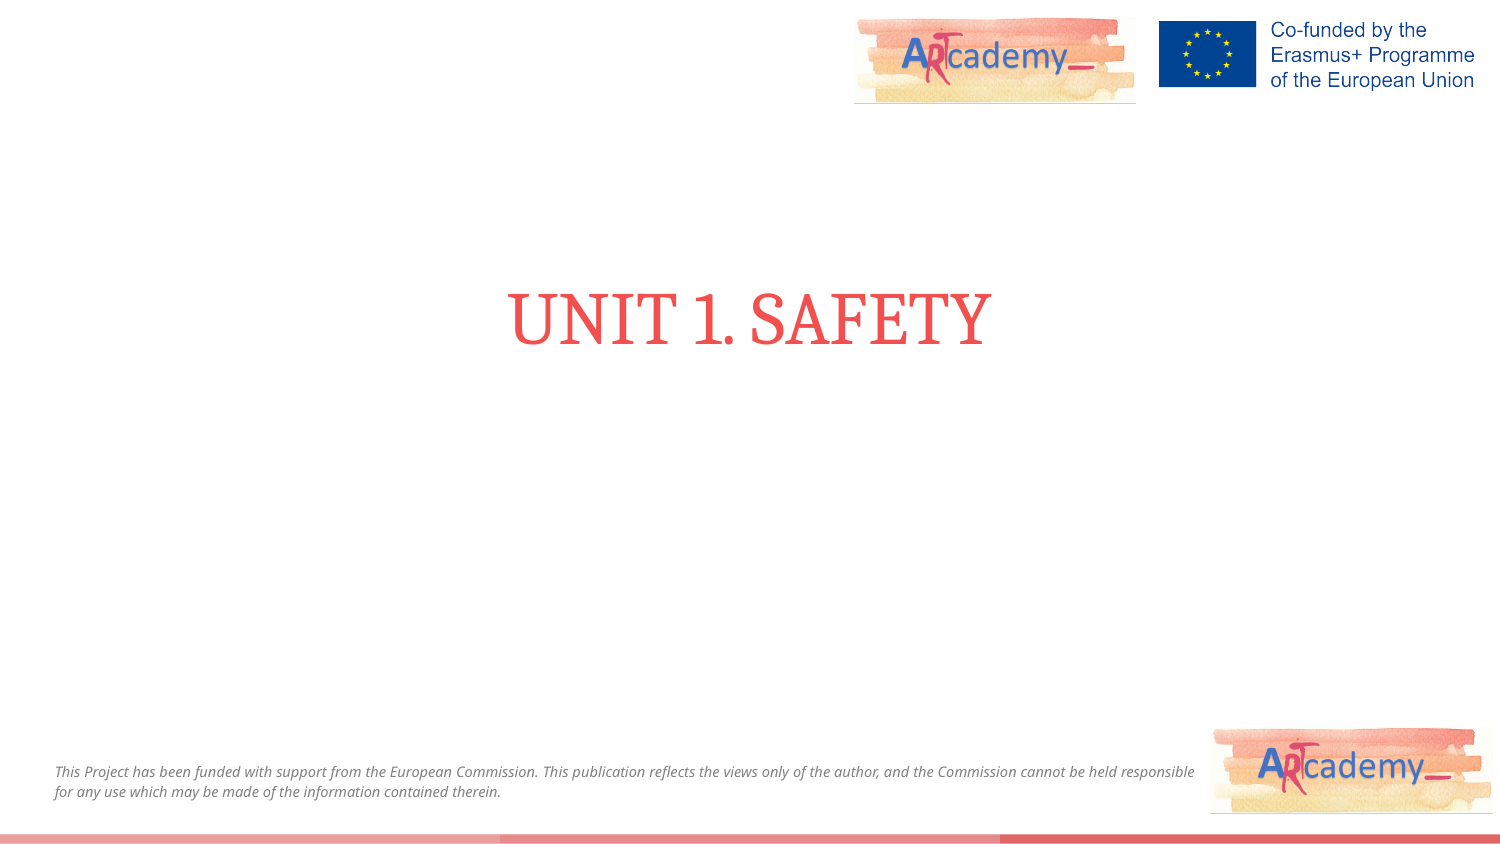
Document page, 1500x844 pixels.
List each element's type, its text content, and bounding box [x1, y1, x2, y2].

picture [1158, 21, 1474, 91]
picture [1210, 709, 1493, 844]
picture [854, 0, 1137, 134]
text_box This Project has been funded with support from the European Commission. This publication reflects the views only of the author, and the Commission cannot be held responsible for any use which may be made of the information contained therein. [39, 754, 1205, 799]
title UNIT 1. SAFETY [164, 167, 1336, 375]
